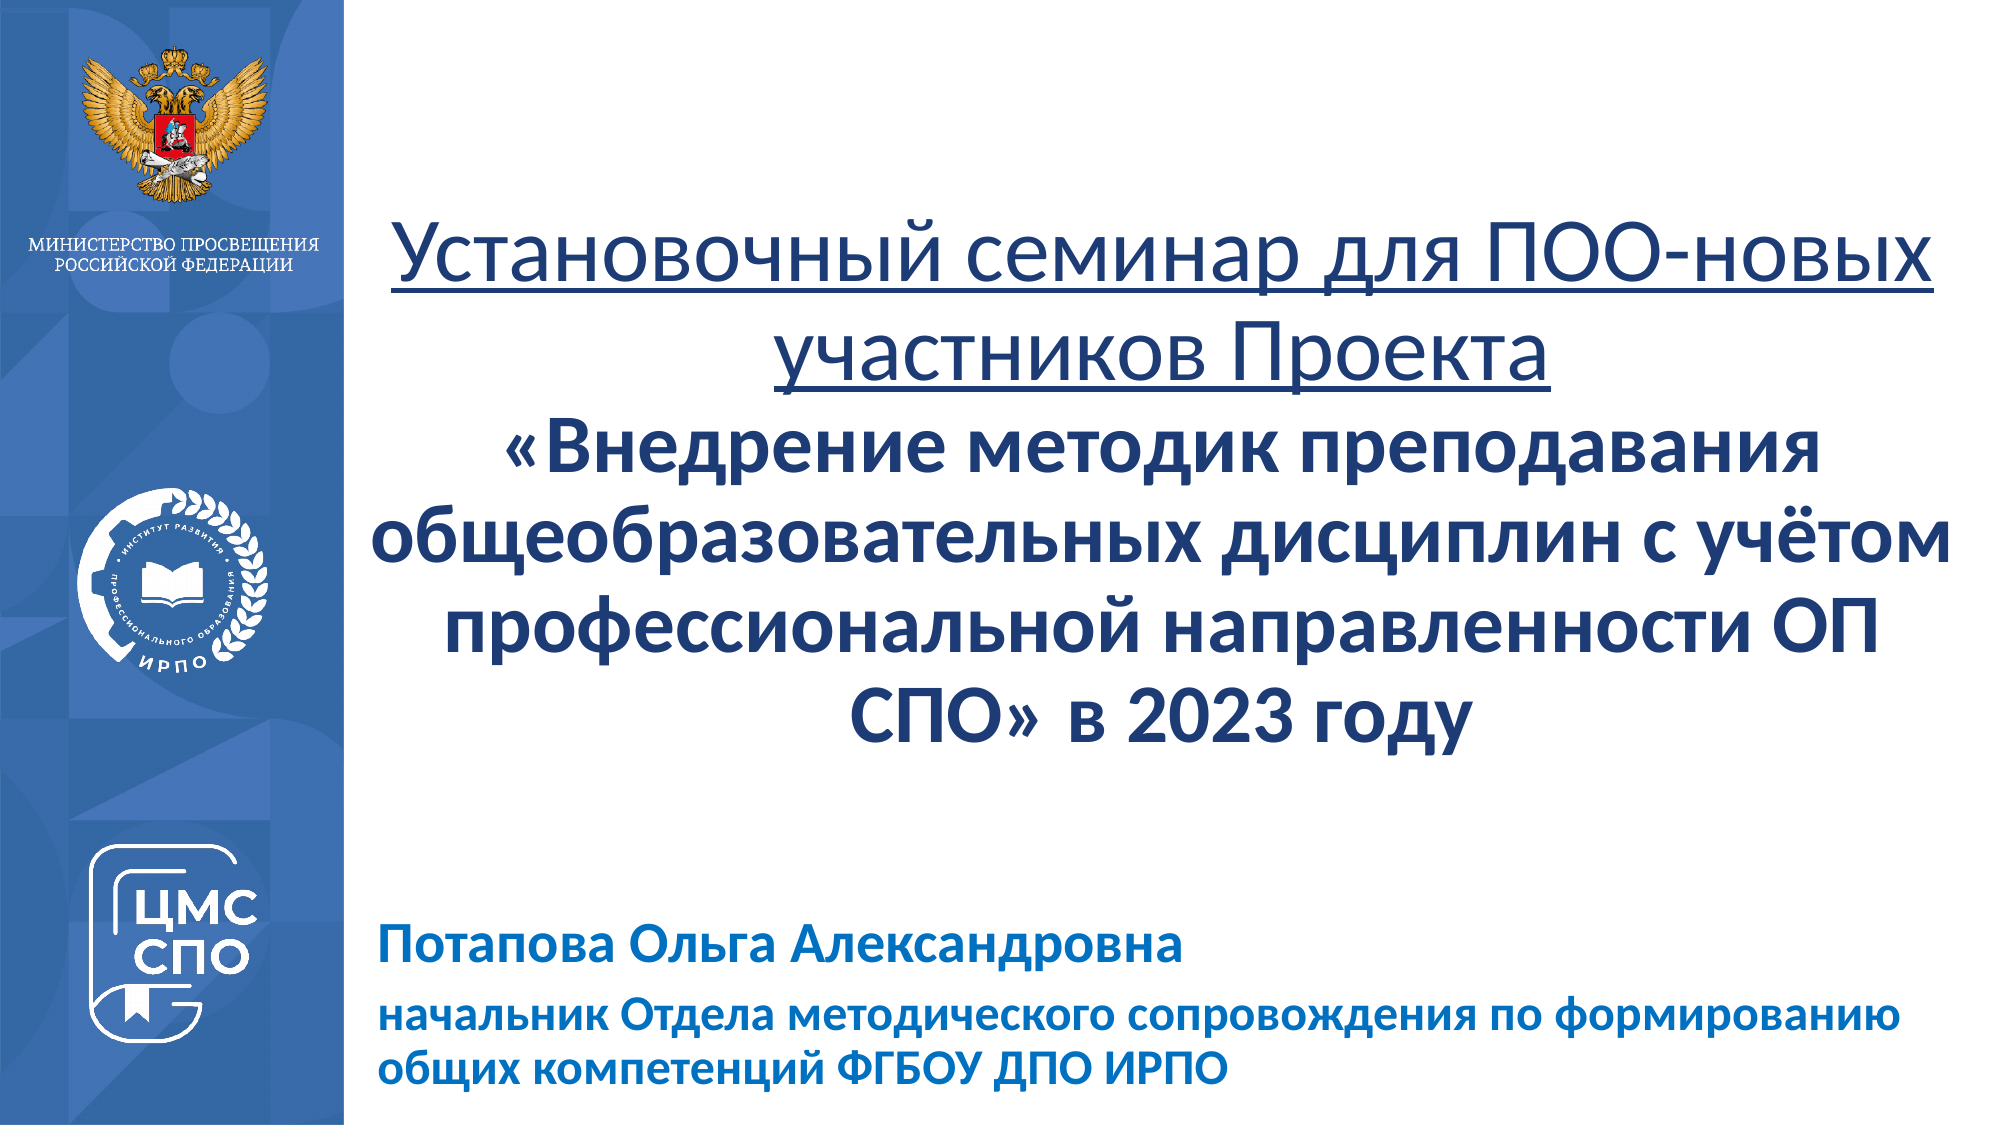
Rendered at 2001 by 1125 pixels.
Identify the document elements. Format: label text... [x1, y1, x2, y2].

subtitle Потапова Ольга Александровна начальник Отдела методического сопровождения по формированию общих компетенций ФГБОУ ДПО ИРПО [362, 914, 2000, 1094]
picture [0, 0, 345, 1125]
text_box Установочный семинар для ПОО-новых участников Проекта «Внедрение методик преподавания общеобразовательных дисциплин с учётом профессиональной направленности ОП СПО» в 2023 году [344, 163, 1982, 800]
